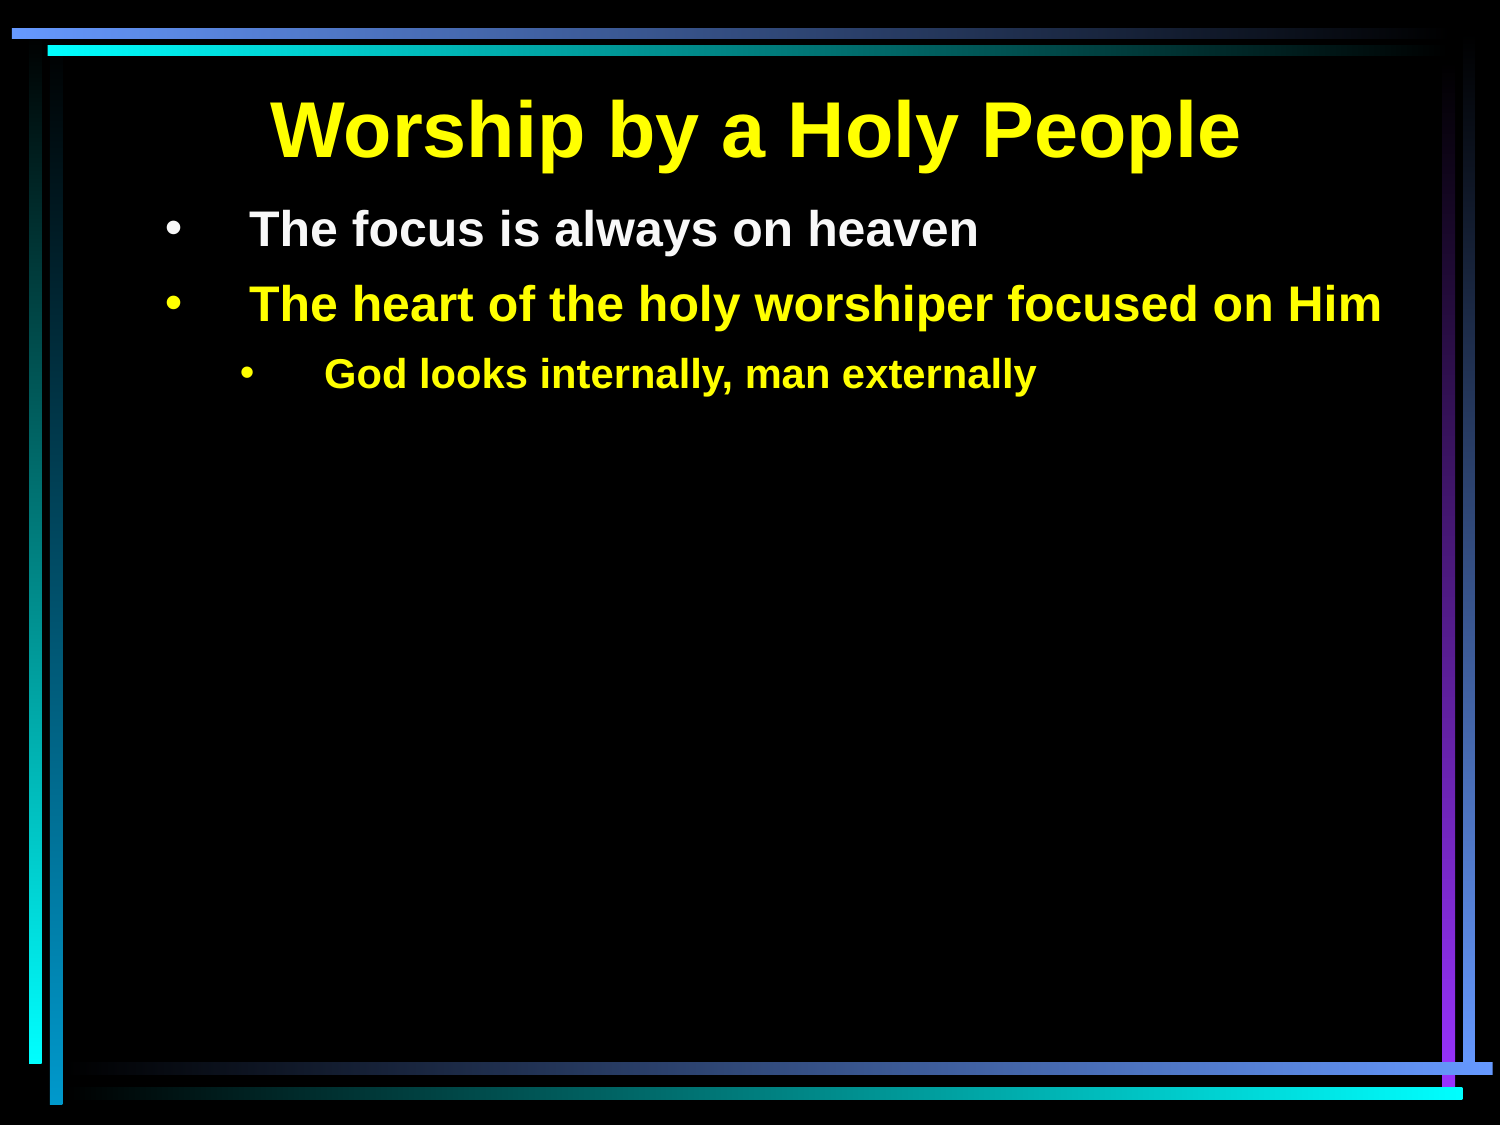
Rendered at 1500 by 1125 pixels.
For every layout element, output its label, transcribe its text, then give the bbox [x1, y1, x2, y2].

text_box Worship by a Holy People The focus is always on heaven The heart of the holy worshiper focused on Him God looks internally, man externally [74, 70, 1438, 405]
